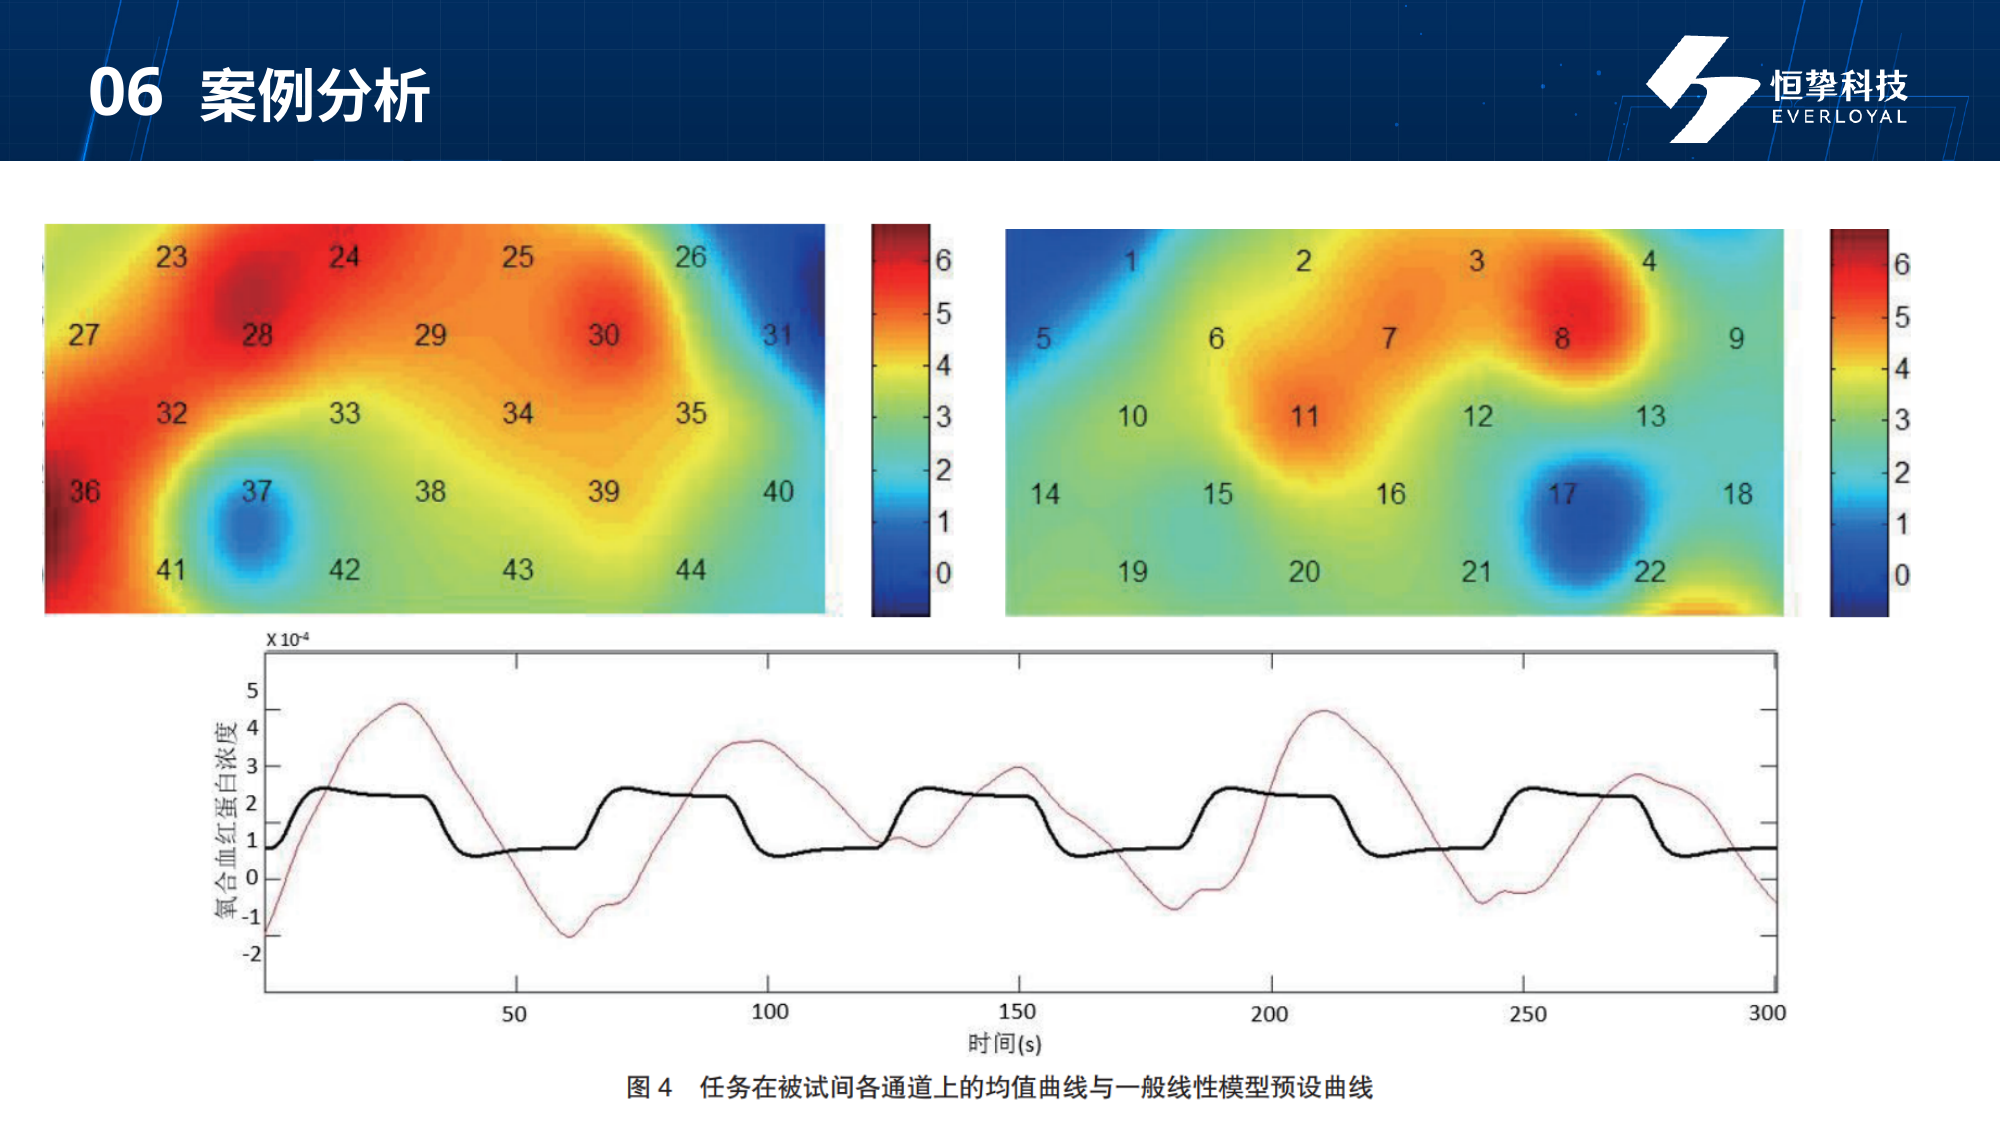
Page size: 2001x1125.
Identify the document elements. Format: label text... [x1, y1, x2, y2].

picture [42, 184, 1911, 1104]
picture [0, 0, 2000, 161]
text_box 06 [81, 41, 306, 136]
text_box 案例分析 [191, 51, 1644, 136]
